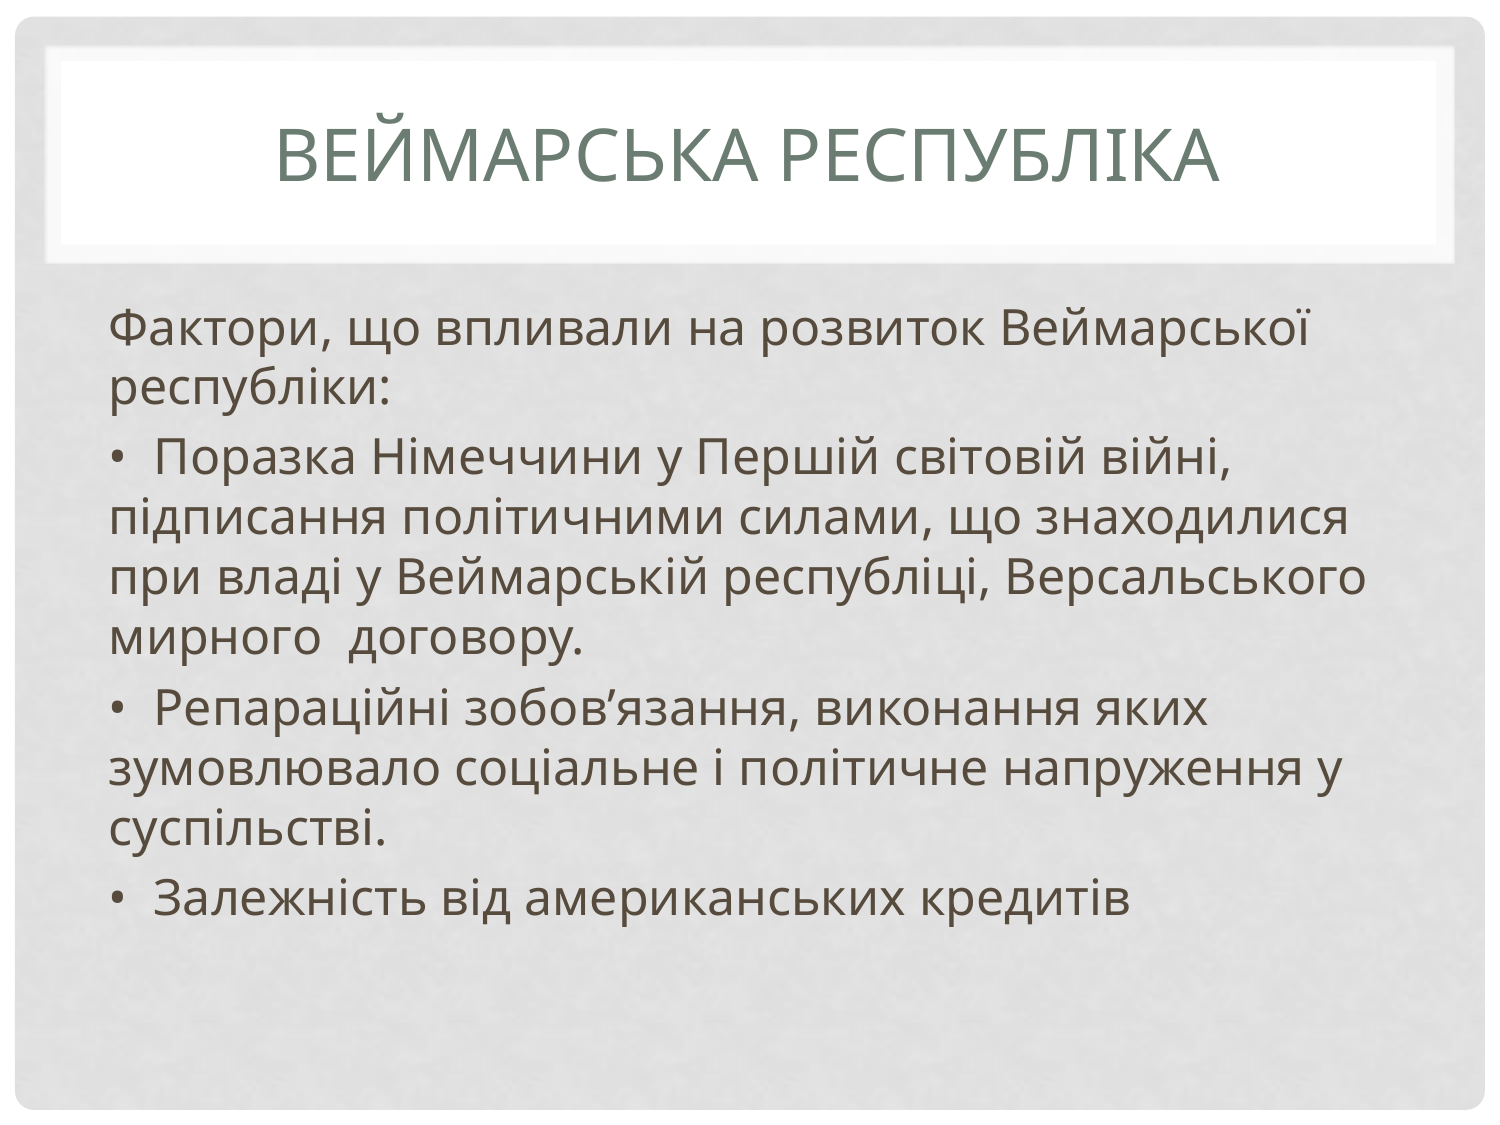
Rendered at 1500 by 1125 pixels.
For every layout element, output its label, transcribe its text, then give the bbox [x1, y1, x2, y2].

title Веймарська республіка [69, 66, 1425, 238]
list Фактори, що впливали на розвиток Веймарської республіки: • Поразка Німеччини у Першій світовій війні, підписання політичними силами, що знаходилися при владі у Веймарській республіці, Версальського мирного договору. • Репараційні зобов’язання, виконання яких зумовлювало соціальне і політичне напруження у суспільстві. • Залежність від американських кредитів [75, 287, 1425, 1005]
